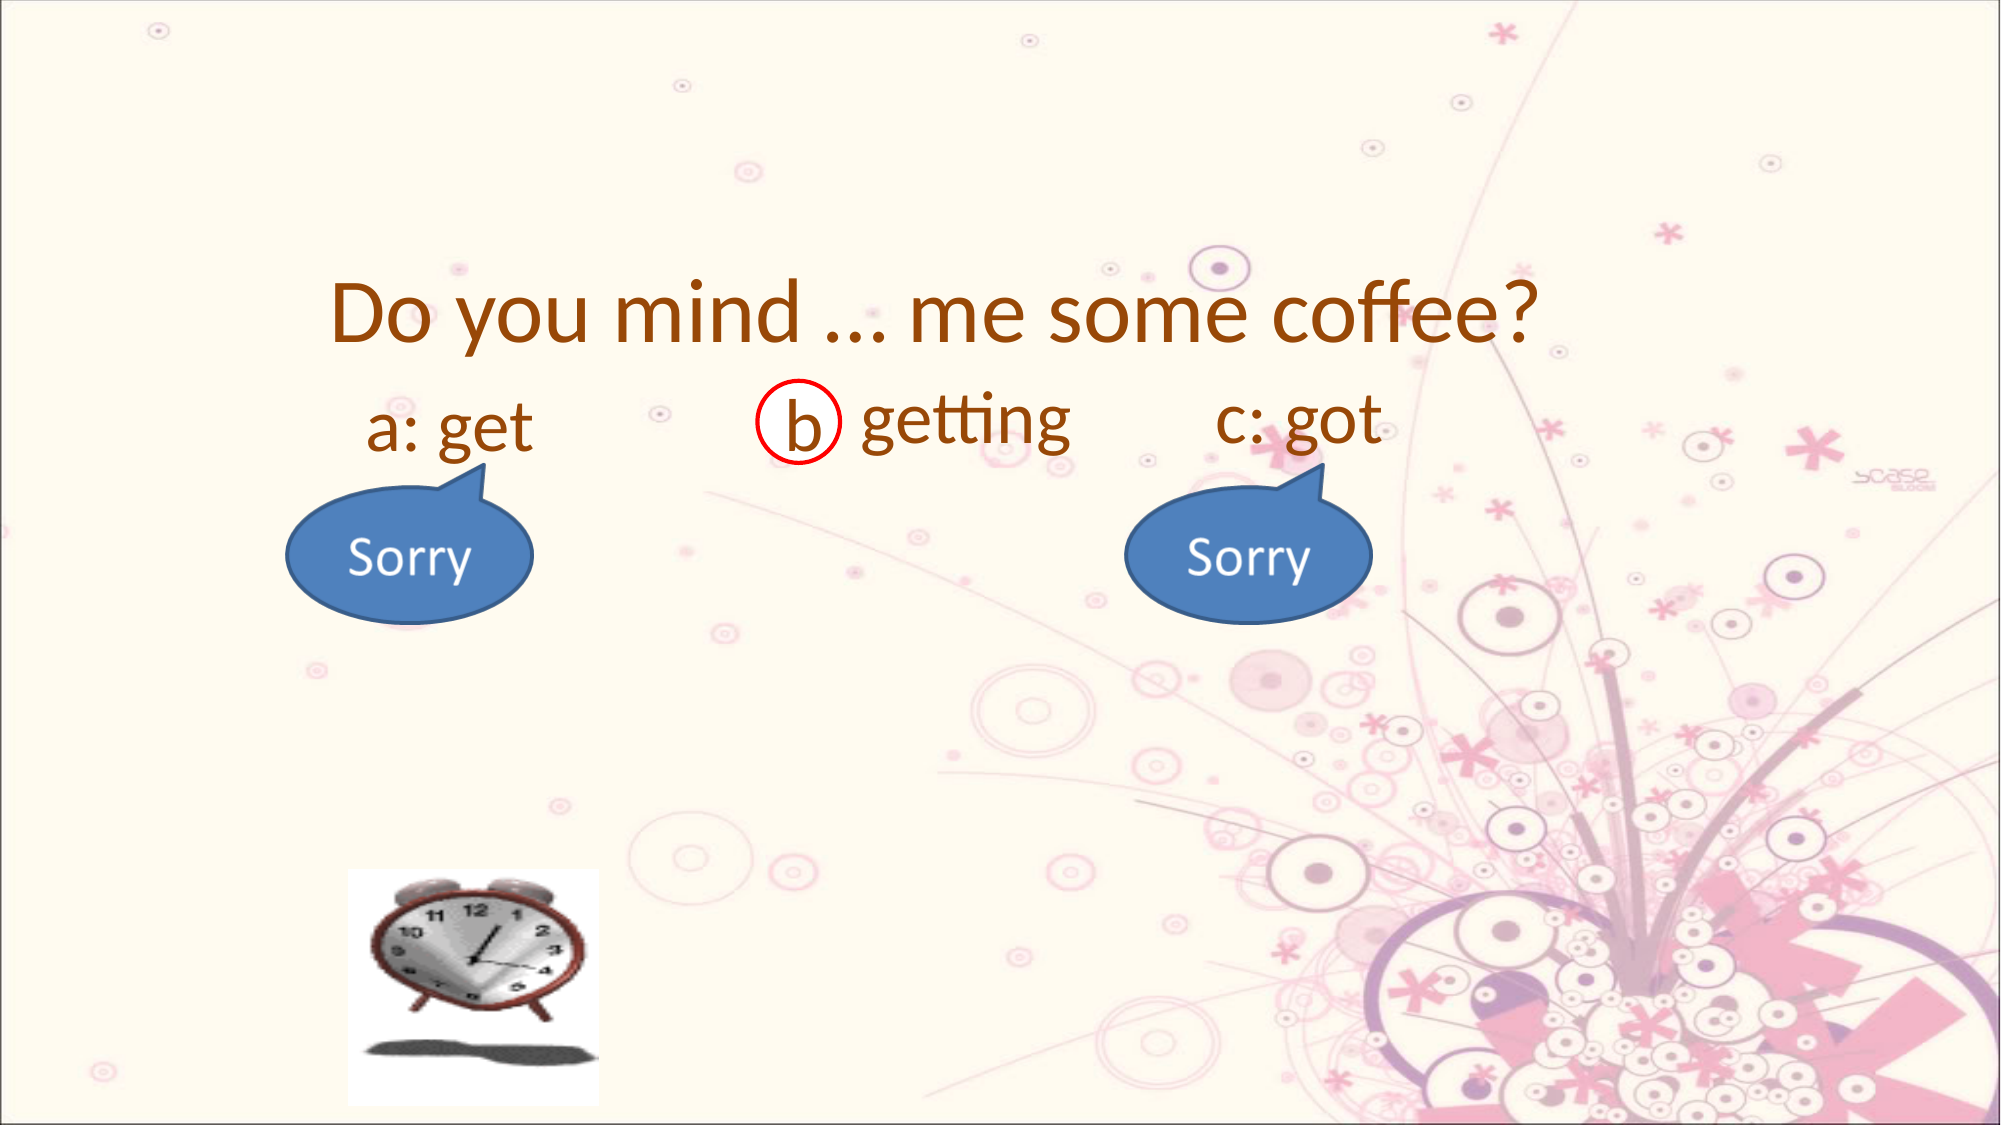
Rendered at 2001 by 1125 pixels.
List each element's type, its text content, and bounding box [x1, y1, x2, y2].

picture [0, 0, 2001, 1125]
text_box a: get [350, 368, 717, 474]
text_box b [755, 378, 843, 466]
text_box b: getting [769, 361, 1185, 466]
text_box Do you mind … me some coffee? [314, 243, 1579, 369]
text_box c: got [1200, 361, 1591, 466]
